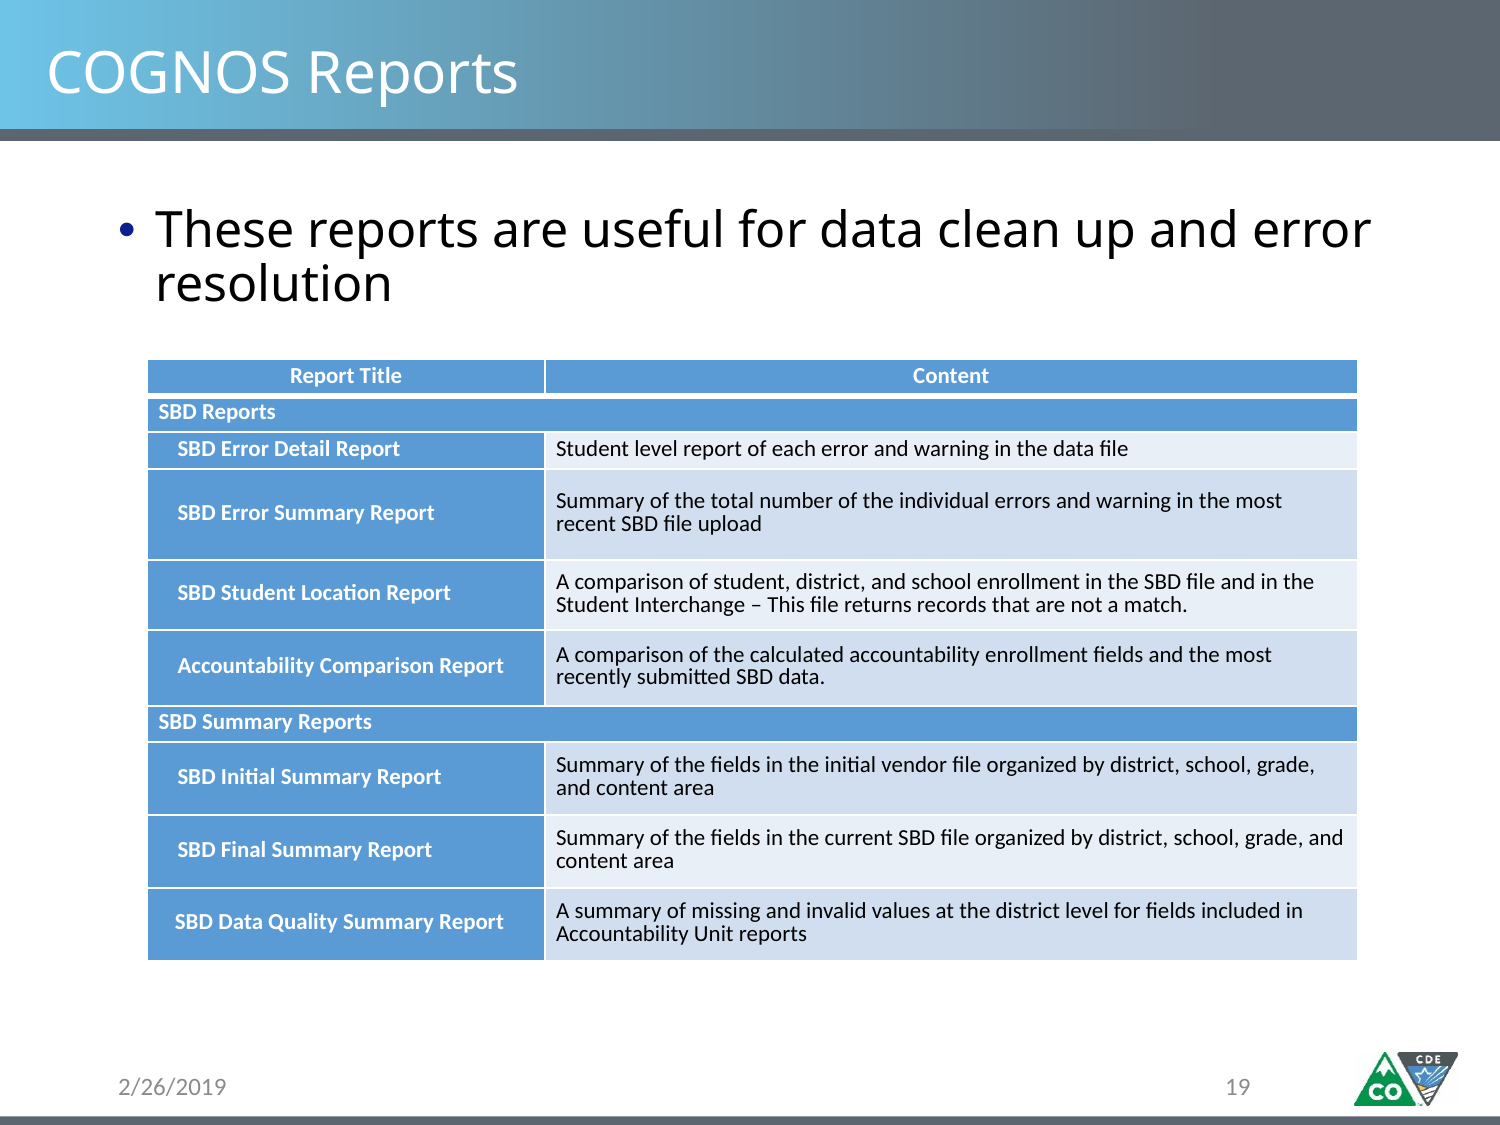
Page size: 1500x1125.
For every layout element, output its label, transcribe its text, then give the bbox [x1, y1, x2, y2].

table_cell SBD Data Quality Summary Report [148, 889, 544, 960]
table_cell SBD Initial Summary Report [148, 743, 544, 814]
table_cell A comparison of the calculated accountability enrollment fields and the most recently submitted SBD data. [546, 631, 1357, 705]
table_header Content [546, 360, 1357, 393]
table_cell SBD Summary Reports [148, 707, 1357, 741]
table_cell SBD Student Location Report [148, 561, 544, 629]
picture [1354, 1052, 1458, 1106]
title COGNOS Reports [31, 31, 1326, 117]
table_cell A summary of missing and invalid values at the district level for fields included in Accountability Unit reports [546, 889, 1357, 960]
table_cell SBD Final Summary Report [148, 816, 544, 887]
table_cell Accountability Comparison Report [148, 631, 544, 705]
table_cell Summary of the total number of the individual errors and warning in the most recent SBD file upload [546, 470, 1357, 559]
table_cell Student level report of each error and warning in the data file [546, 433, 1357, 468]
list These reports are useful for data clean up and error resolution [103, 197, 1397, 1024]
table_cell SBD Error Summary Report [148, 470, 544, 559]
table_cell A comparison of student, district, and school enrollment in the SBD file and in the Student Interchange – This file returns records that are not a match. [546, 561, 1357, 629]
table_cell SBD Reports [148, 399, 1357, 431]
table_cell Summary of the fields in the initial vendor file organized by district, school, grade, and content area [546, 743, 1357, 814]
table_cell SBD Error Detail Report [148, 433, 544, 468]
table_cell Summary of the fields in the current SBD file organized by district, school, grade, and content area [546, 816, 1357, 887]
table_header Report Title [148, 360, 544, 393]
